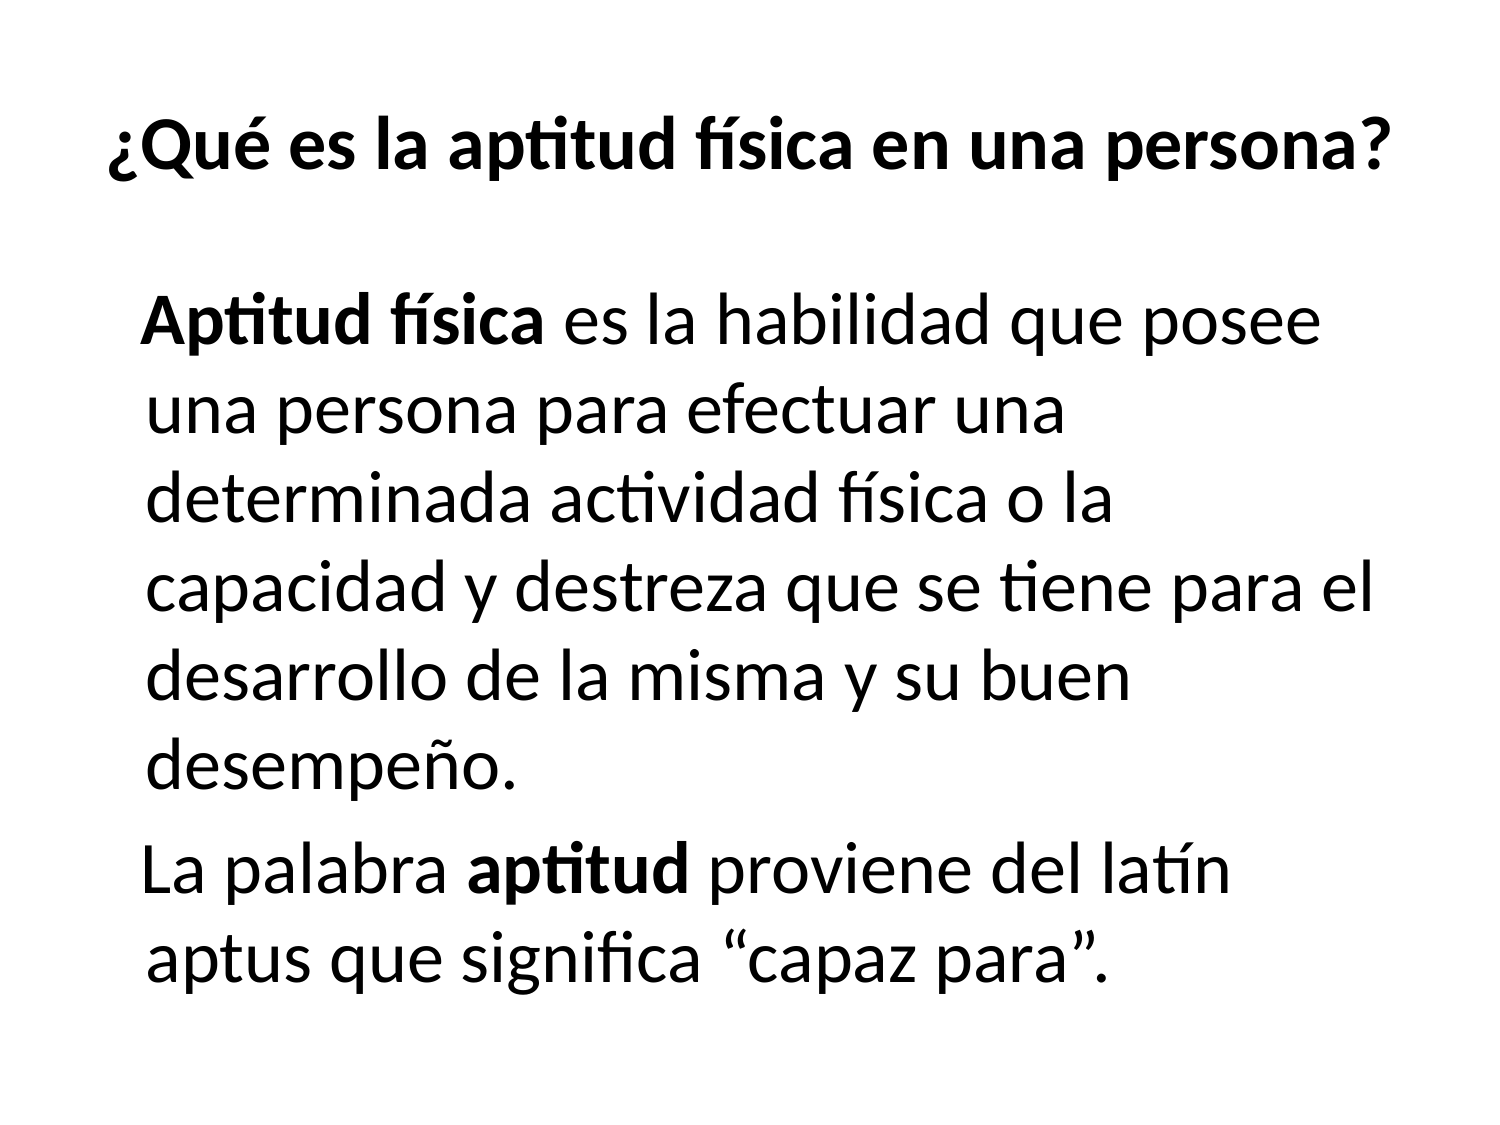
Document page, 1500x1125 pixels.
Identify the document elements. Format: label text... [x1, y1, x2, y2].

list Aptitud física es la habilidad que posee una persona para efectuar una determinada actividad física o la capacidad y destreza que se tiene para el desarrollo de la misma y su buen desempeño. La palabra aptitud proviene del latín aptus que significa “capaz para”. [75, 262, 1425, 1005]
title ¿Qué es la aptitud física en una persona? [75, 45, 1425, 233]
